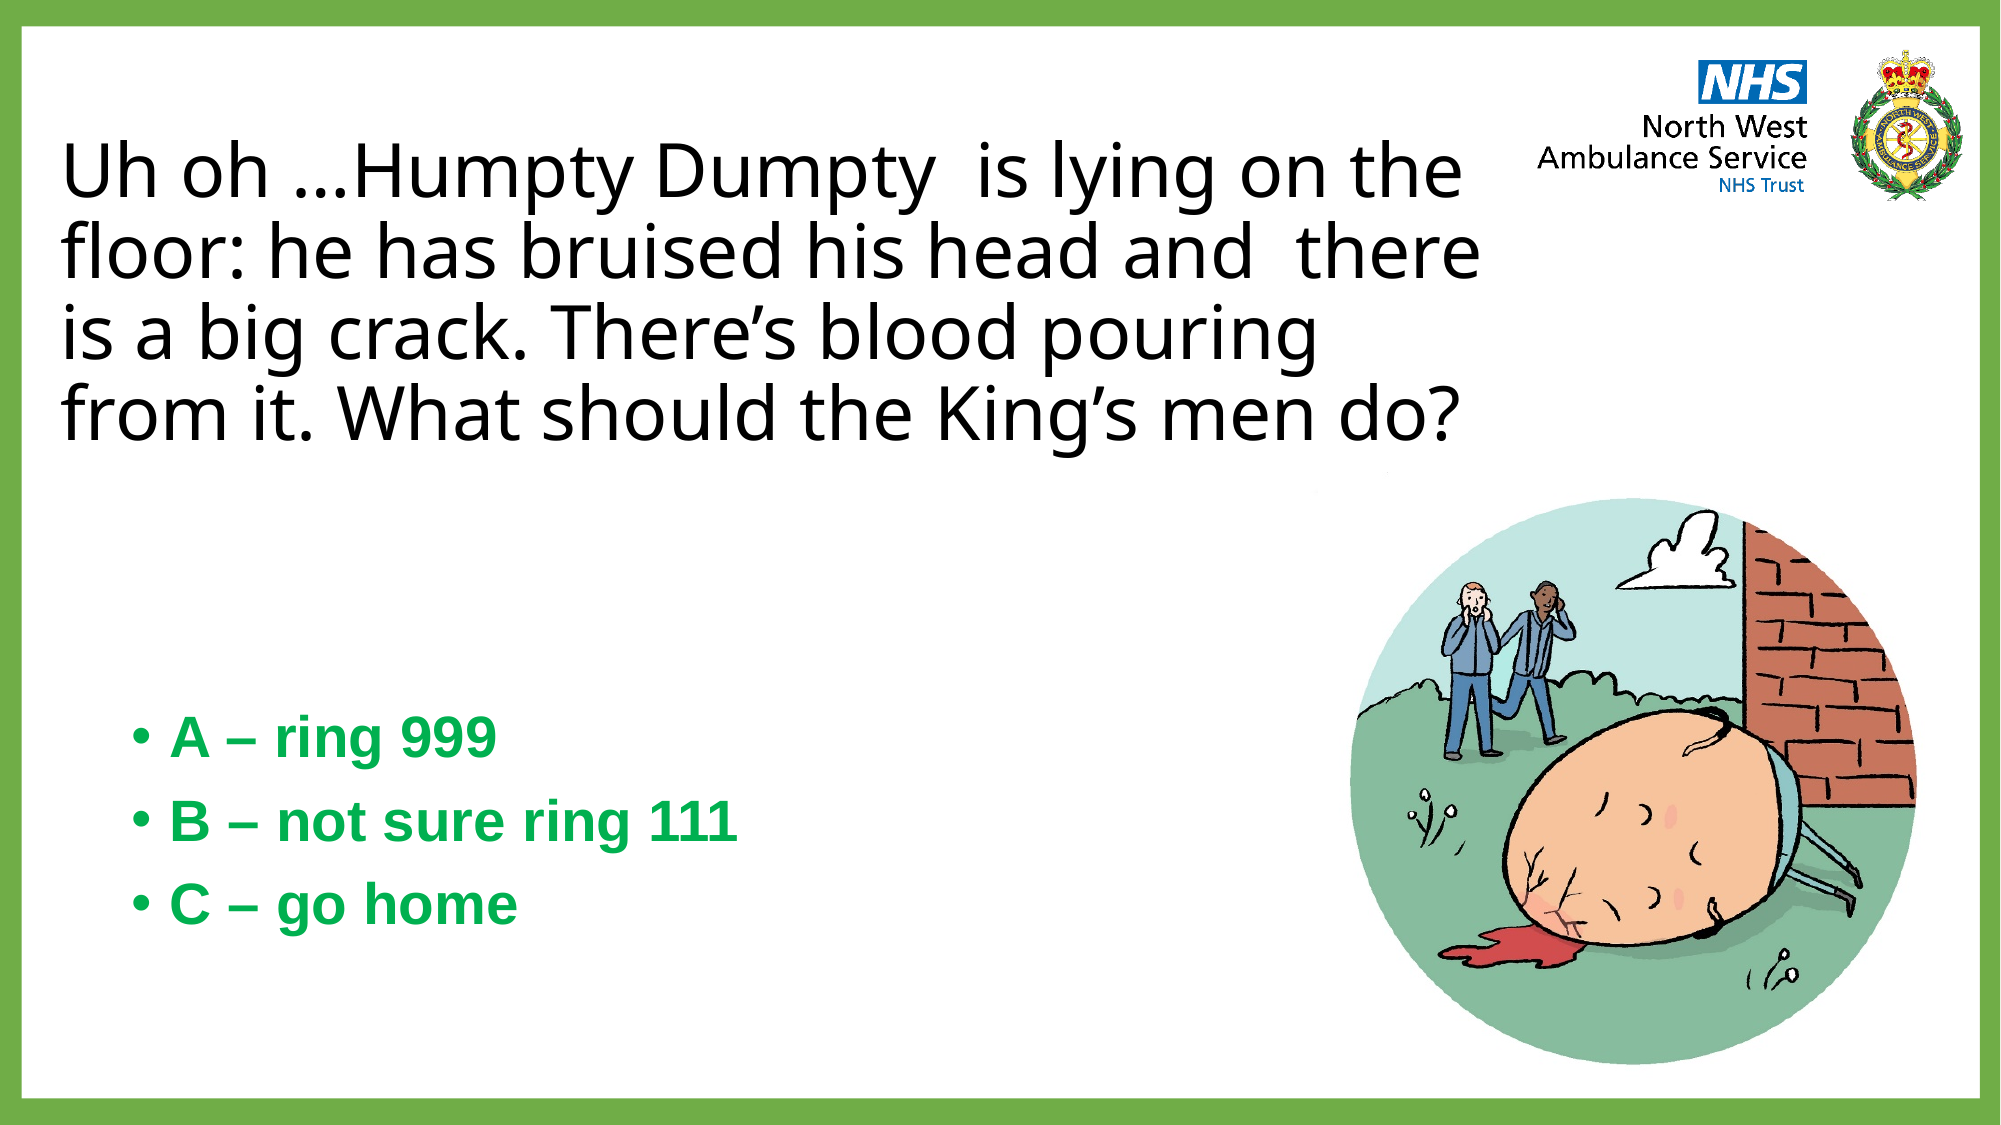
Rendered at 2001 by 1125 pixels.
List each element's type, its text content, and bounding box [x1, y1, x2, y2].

picture [1310, 464, 1959, 1093]
text_box A – ring 999 B – not sure ring 111 C – go home [116, 609, 1842, 1125]
title Uh oh …Humpty Dumpty is lying on the floor: he has bruised his head and there is a big crack. There’s blood pouring from it. What should the King’s men do? [45, 145, 1503, 363]
picture [1516, 27, 1979, 233]
